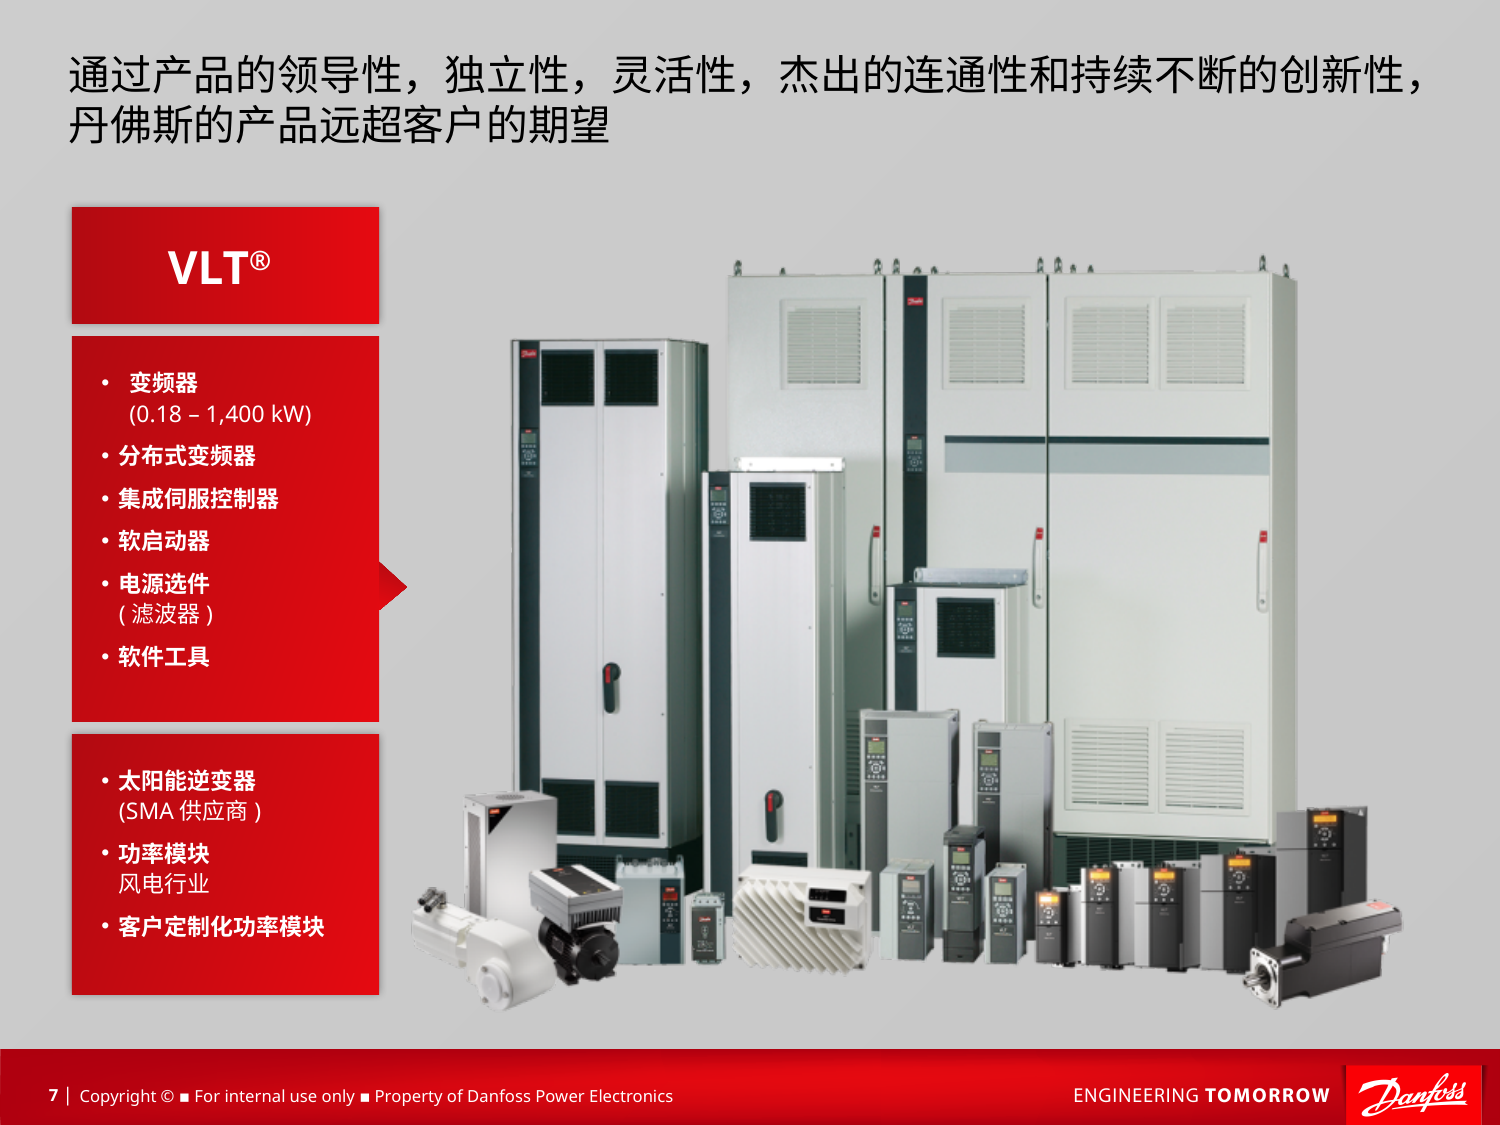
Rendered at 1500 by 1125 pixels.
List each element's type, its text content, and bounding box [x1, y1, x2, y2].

title 通过产品的领导性，独立性，灵活性，杰出的连通性和持续不断的创新性，丹佛斯的产品远超客户的期望 [68, 48, 1432, 202]
text_box VLT® [70, 205, 381, 326]
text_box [71, 336, 373, 722]
picture [0, 229, 1500, 1125]
text_box 太阳能逆变器 (SMA供应商) 功率模块 风电行业 客户定制化功率模块 [70, 732, 373, 996]
